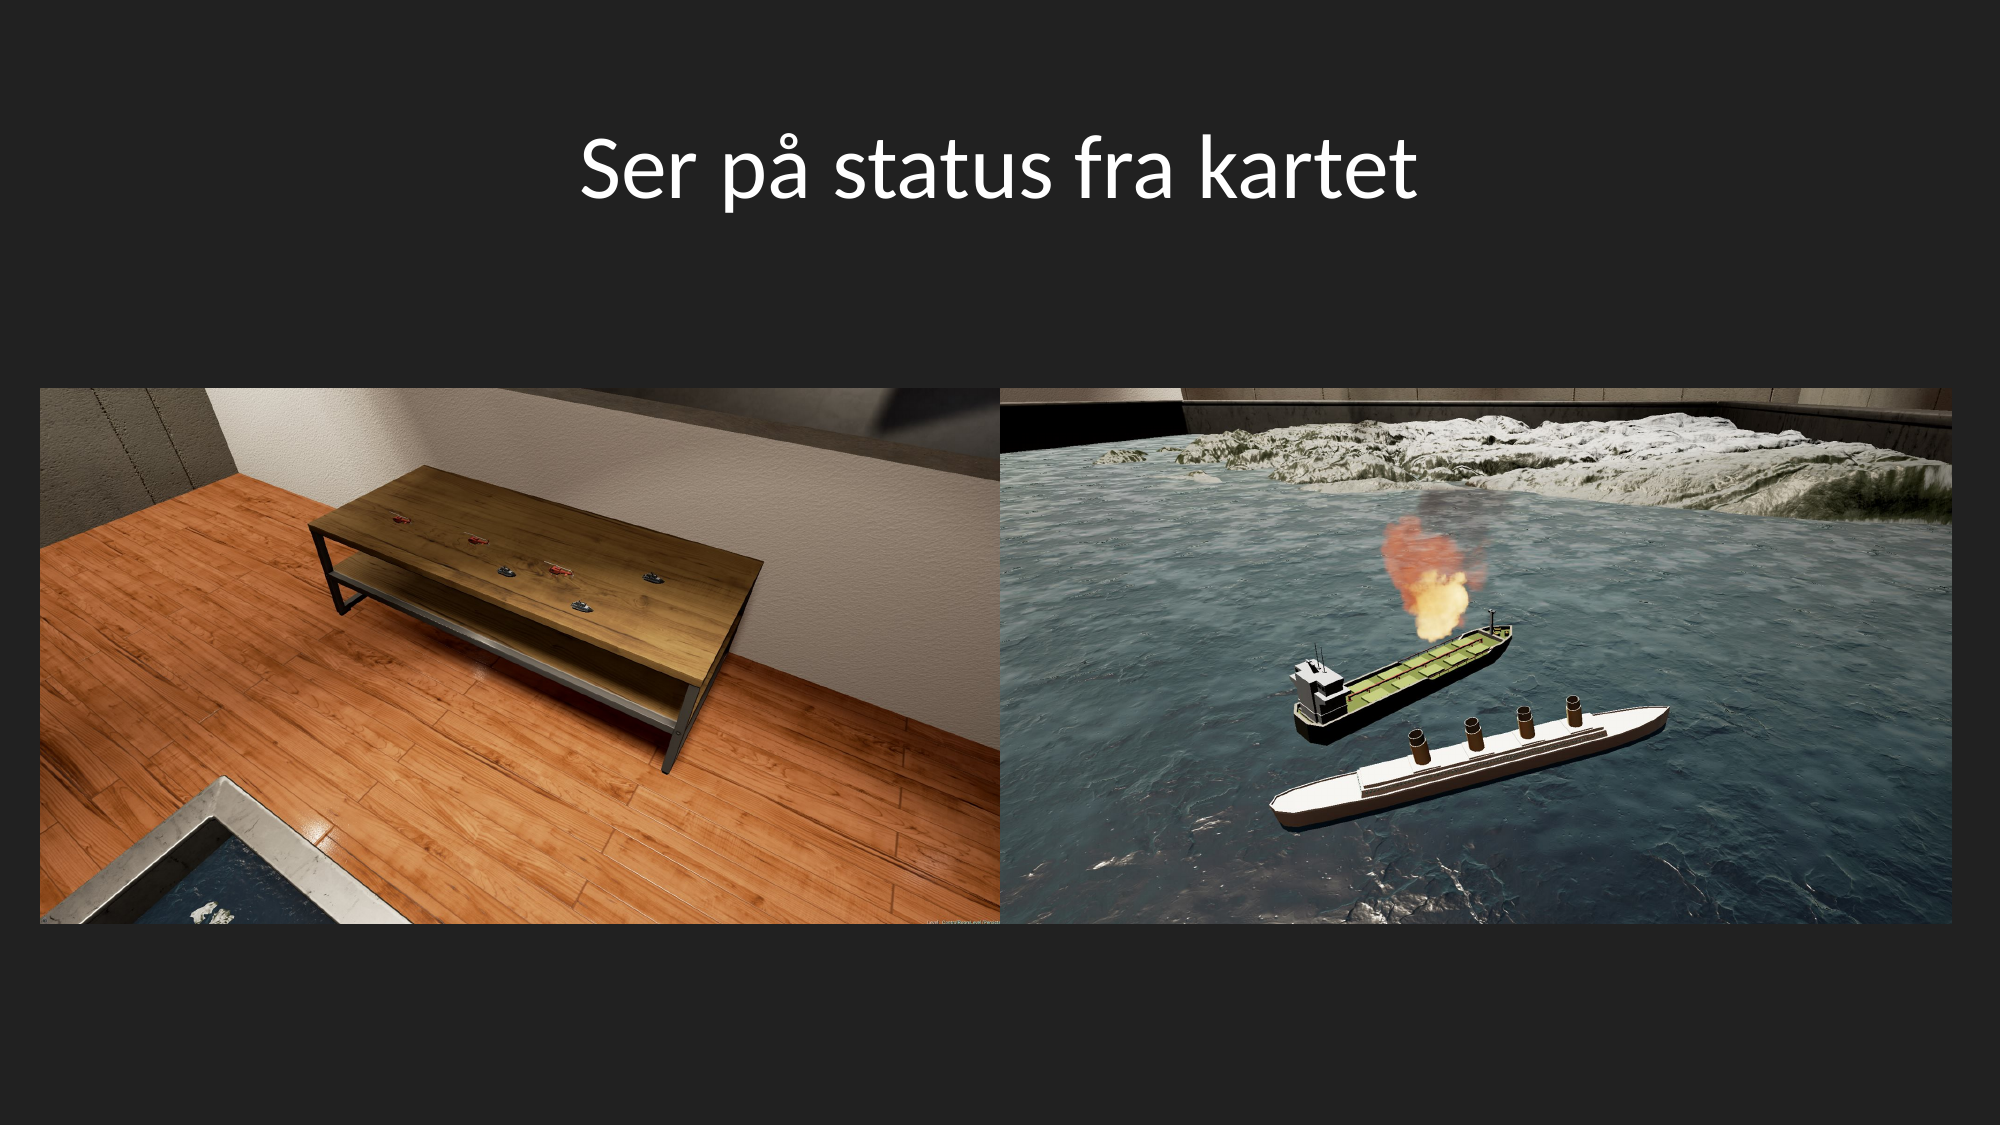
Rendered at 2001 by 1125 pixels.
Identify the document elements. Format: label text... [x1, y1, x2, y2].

title Ser på status fra kartet [137, 59, 1863, 278]
picture [40, 388, 1953, 925]
